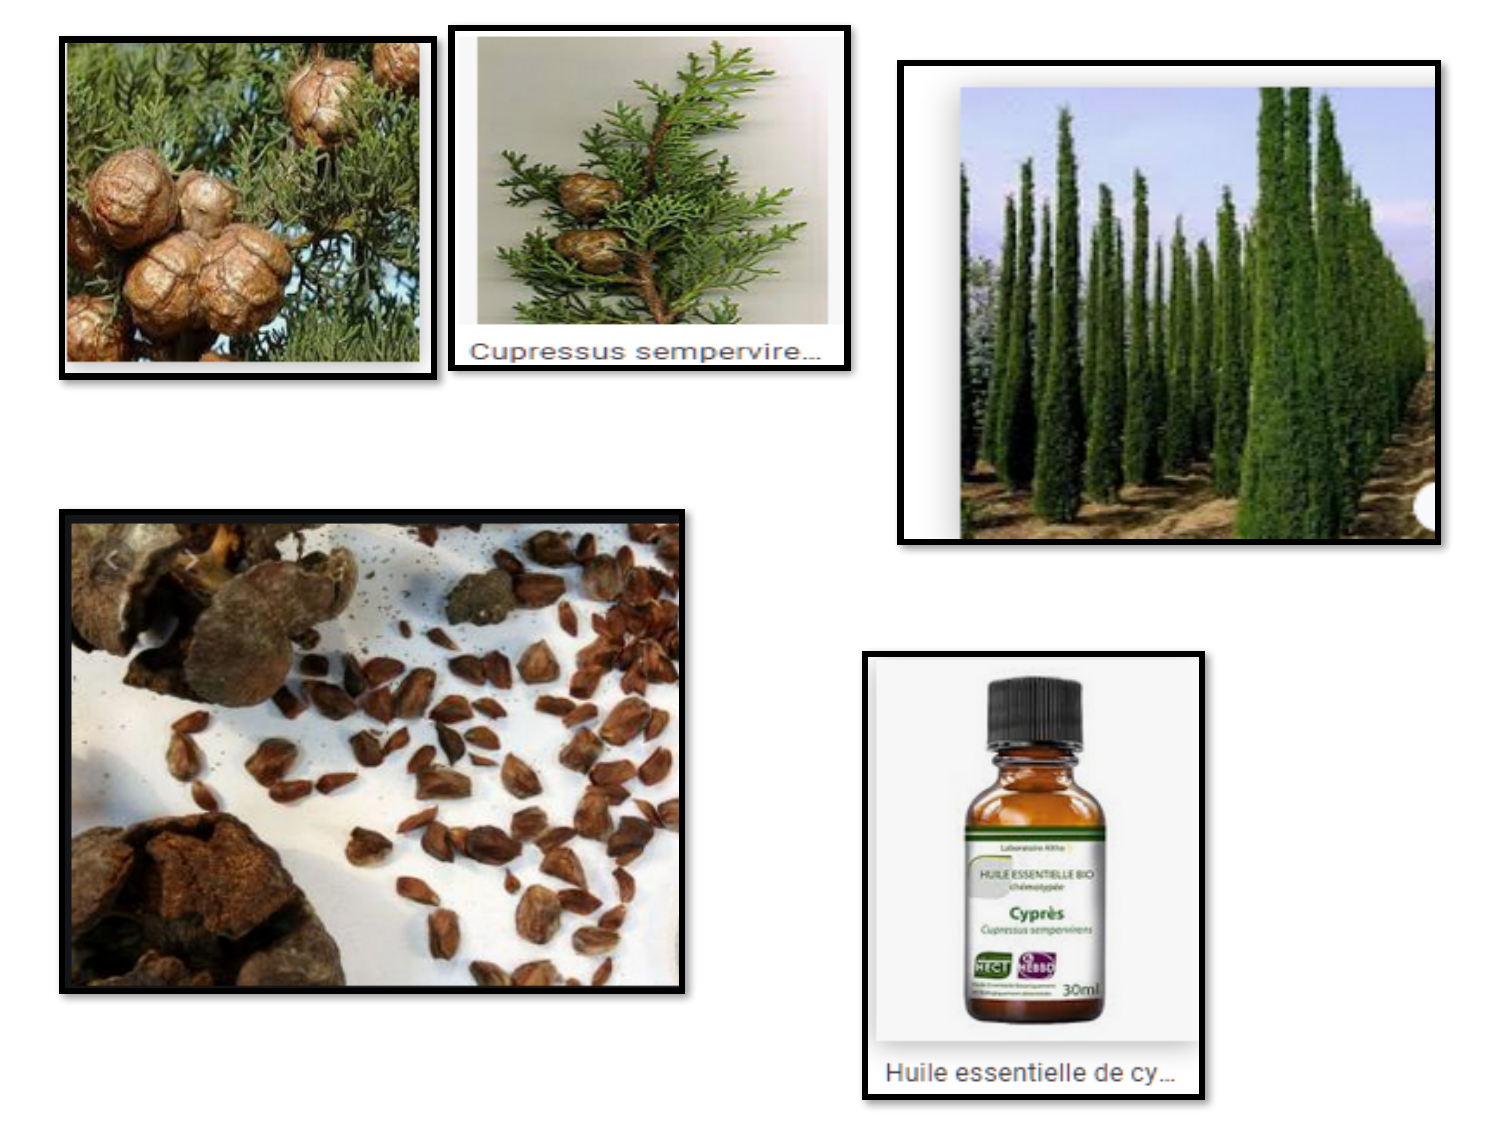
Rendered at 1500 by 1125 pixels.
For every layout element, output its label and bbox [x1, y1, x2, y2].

picture [903, 66, 1436, 540]
picture [64, 42, 432, 374]
picture [867, 656, 1200, 1095]
picture [64, 514, 680, 988]
picture [454, 30, 845, 365]
